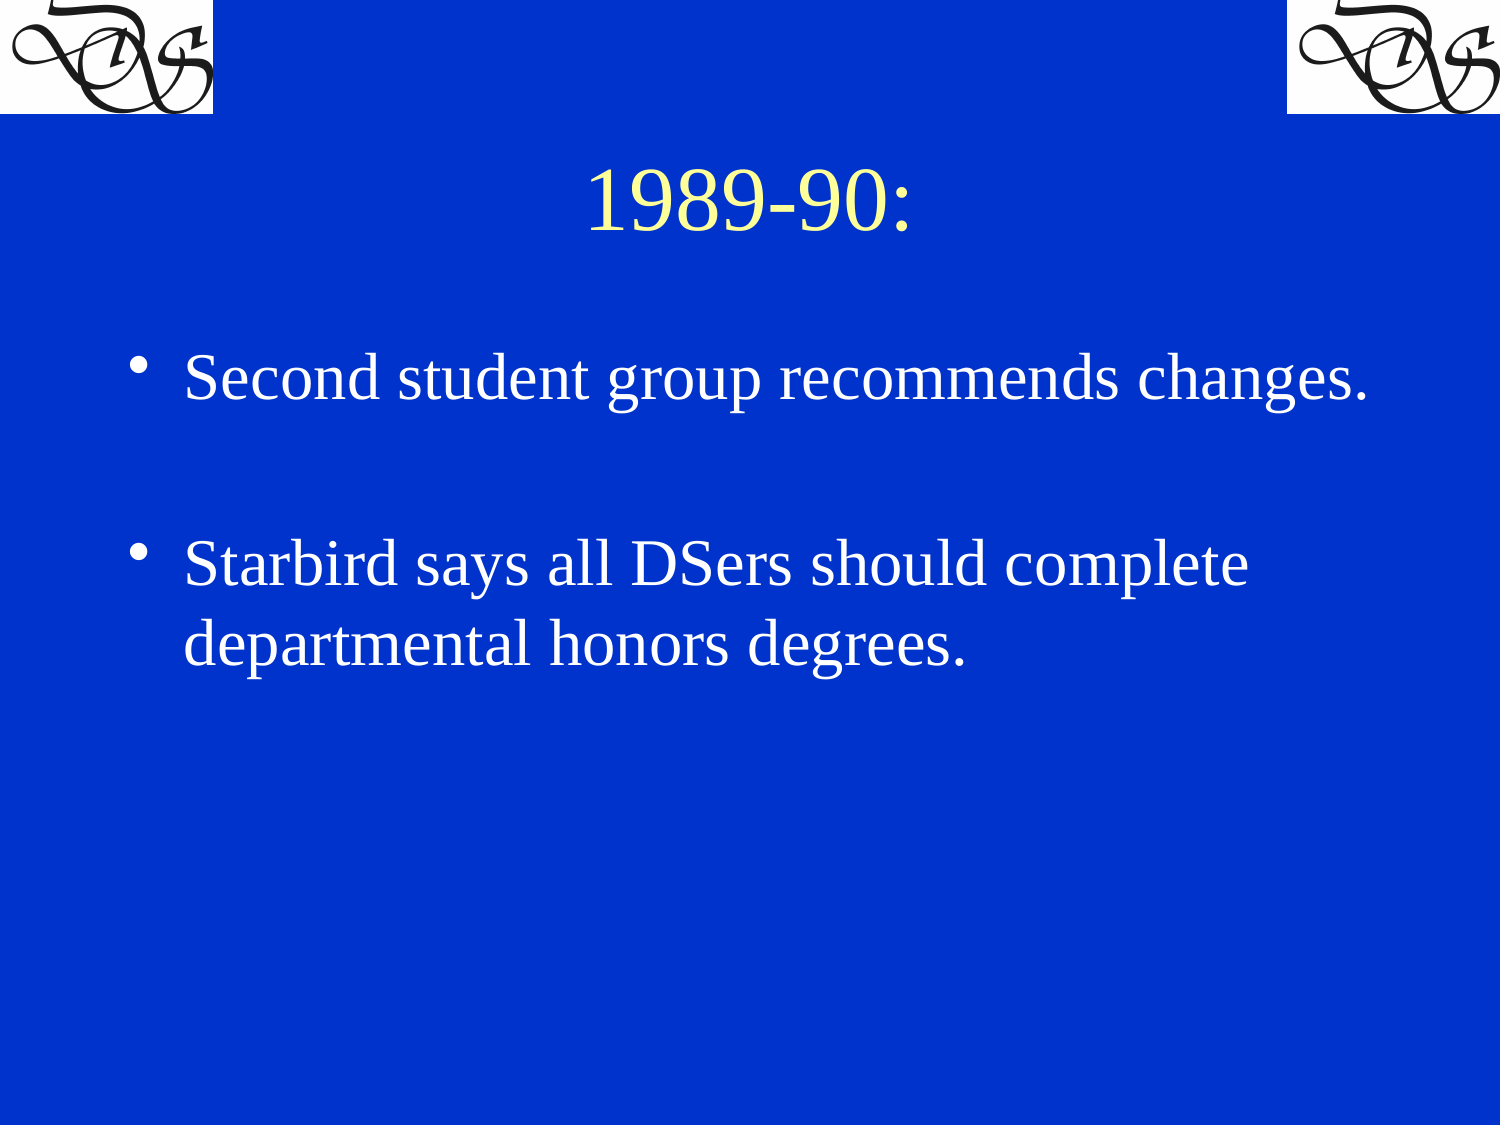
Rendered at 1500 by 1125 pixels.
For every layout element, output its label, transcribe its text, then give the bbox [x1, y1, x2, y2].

picture [0, 0, 213, 114]
title 1989-90: [112, 99, 1388, 288]
list Second student group recommends changes. Starbird says all DSers should complete departmental honors degrees. [112, 324, 1388, 1001]
picture [1287, 0, 1500, 114]
